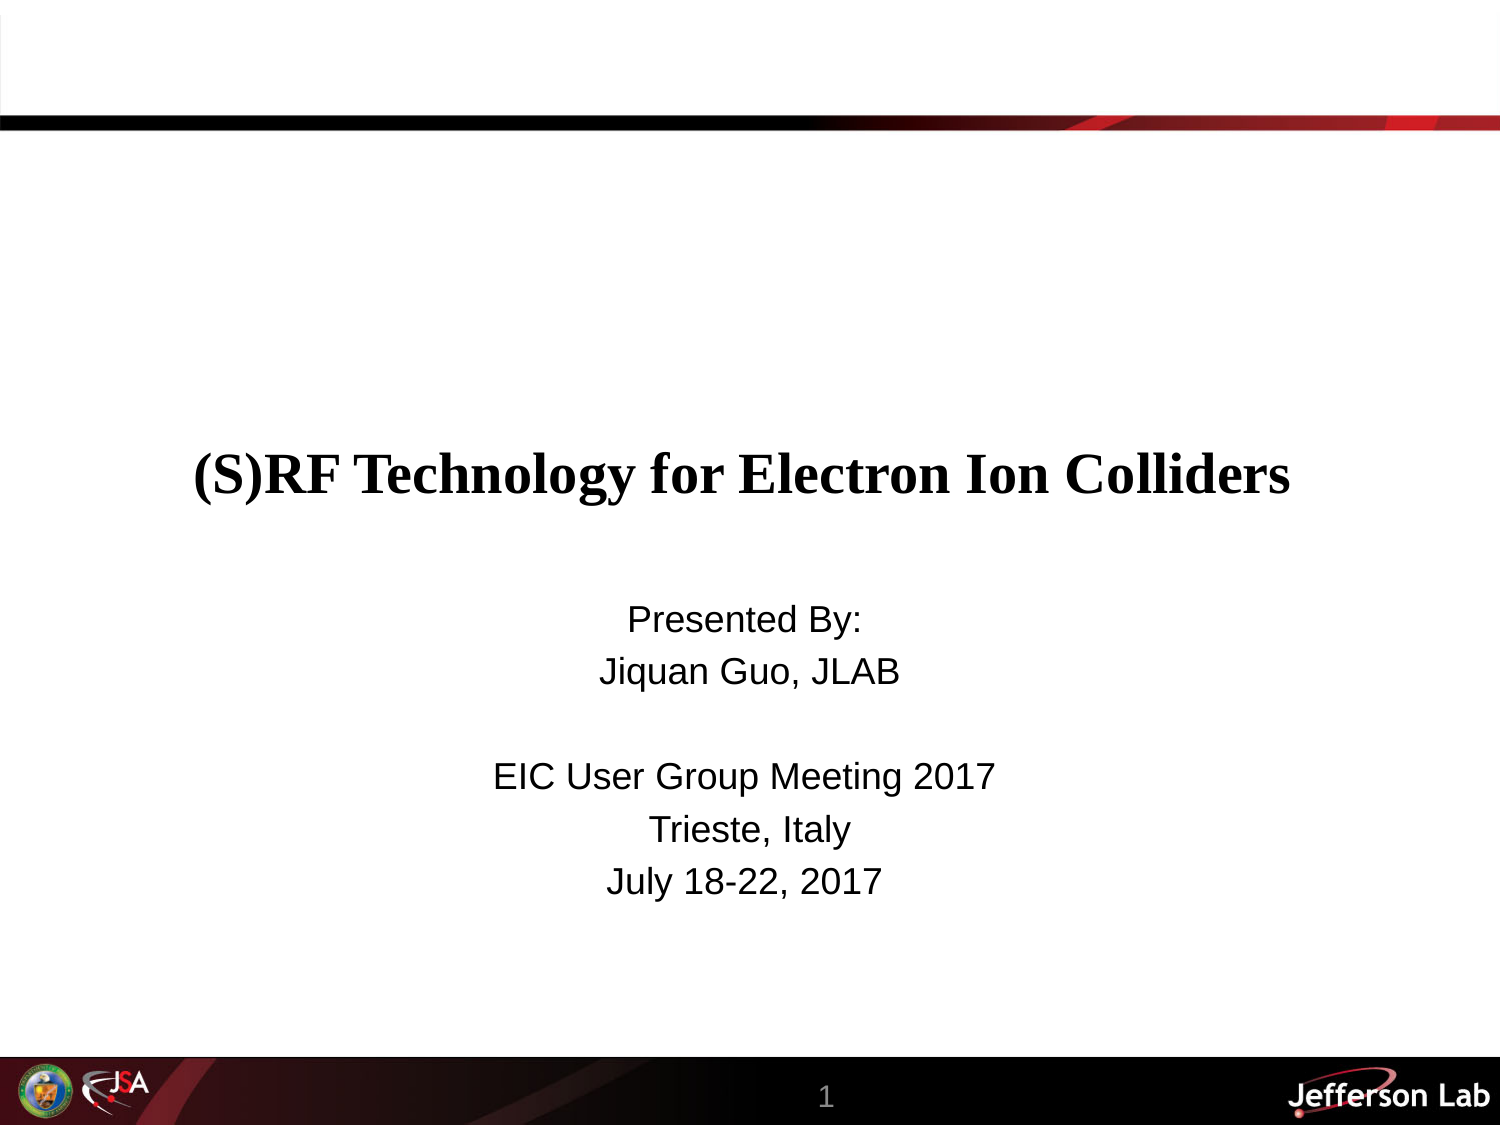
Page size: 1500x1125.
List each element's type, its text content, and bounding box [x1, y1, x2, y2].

picture [0, 0, 1500, 1125]
slide_number 1 [737, 1065, 850, 1125]
title (S)RF Technology for Electron Ion Colliders [112, 349, 1388, 591]
subtitle Presented By: Jiquan Guo, JLAB EIC User Group Meeting 2017 Trieste, Italy July 18-22, 2017 [225, 587, 1275, 925]
